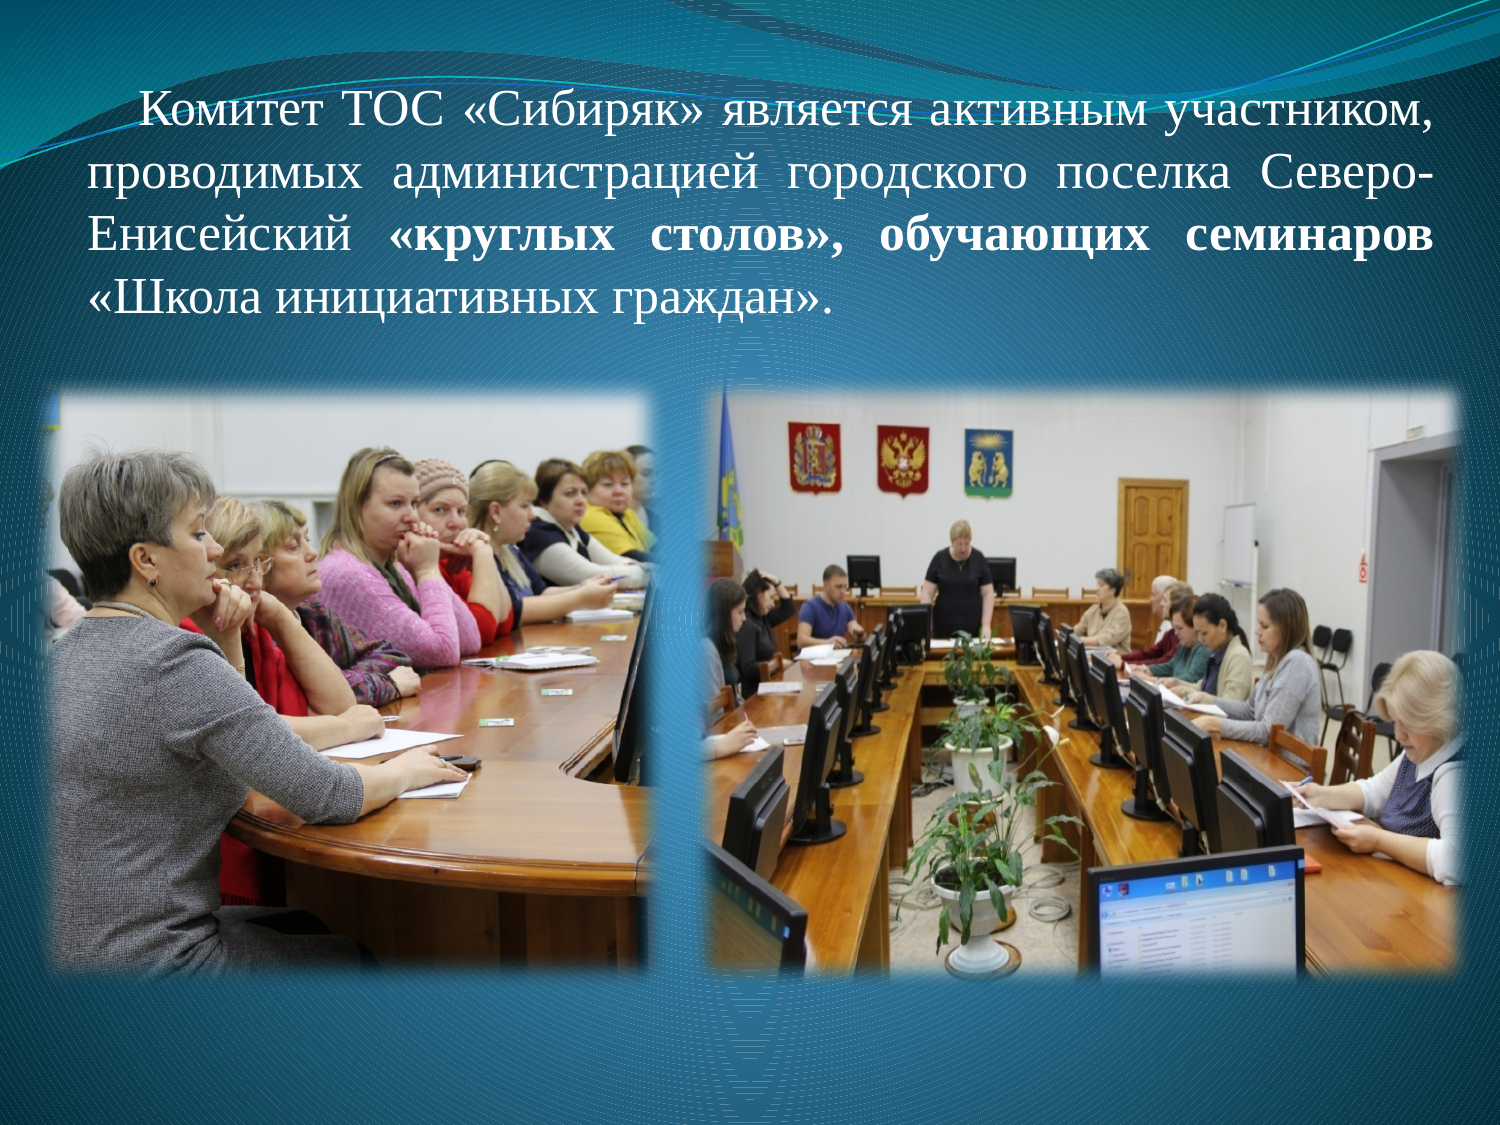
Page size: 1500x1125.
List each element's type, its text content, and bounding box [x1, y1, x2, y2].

subtitle Комитет ТОС «Сибиряк» является активным участником, проводимых администрацией городского поселка Северо-Енисейский «круглых столов», обучающих семинаров «Школа инициативных граждан». [87, 66, 1447, 386]
picture [690, 373, 1473, 988]
picture [29, 373, 668, 991]
